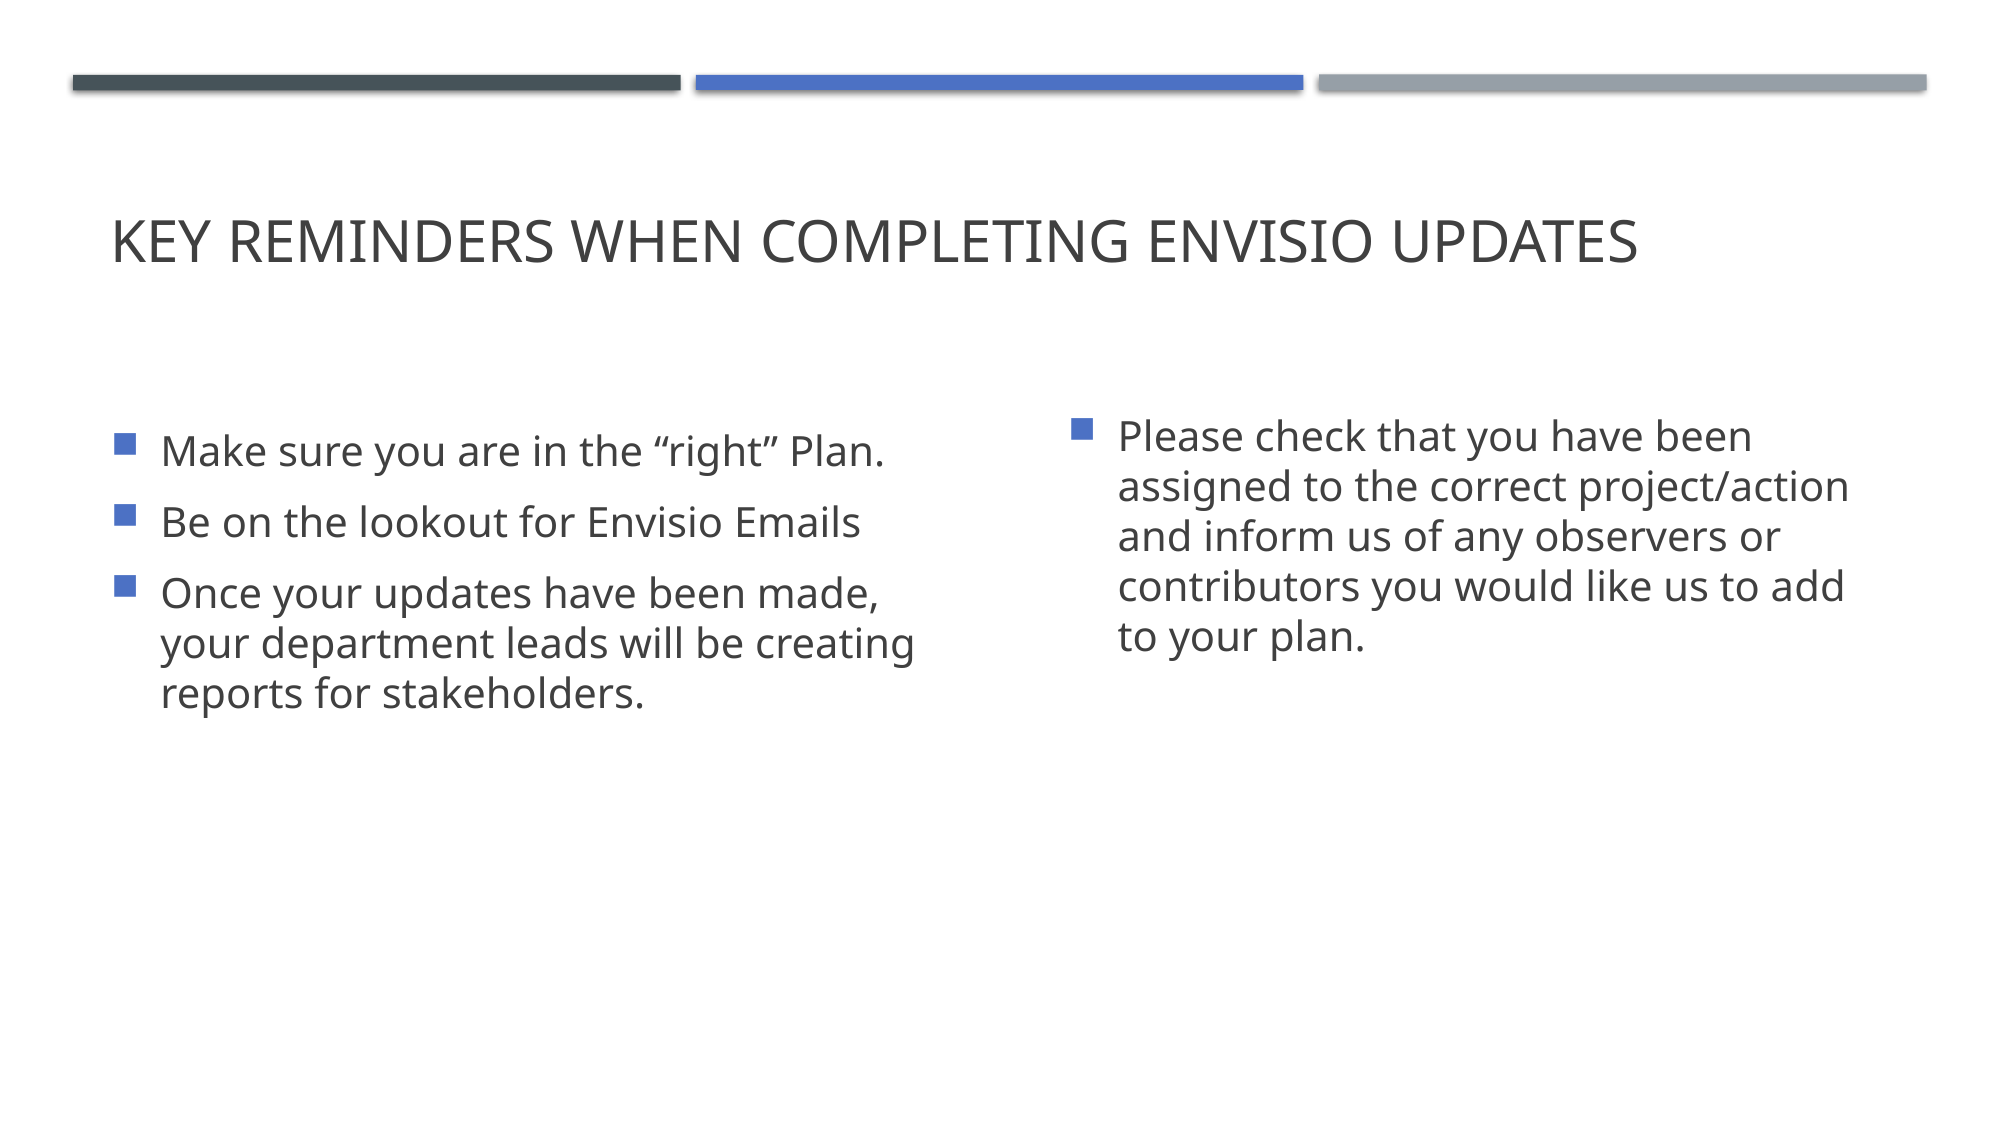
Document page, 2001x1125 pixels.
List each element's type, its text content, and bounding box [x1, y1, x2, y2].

list Make sure you are in the “right” Plan. Be on the lookout for Envisio Emails Once your updates have been made, your department leads will be creating reports for stakeholders. [95, 272, 948, 869]
list Please check that you have been assigned to the correct project/action and inform us of any observers or contributors you would like us to add to your plan. [1052, 272, 1905, 869]
title Key Reminders when completing Envisio updates [95, 119, 1905, 282]
